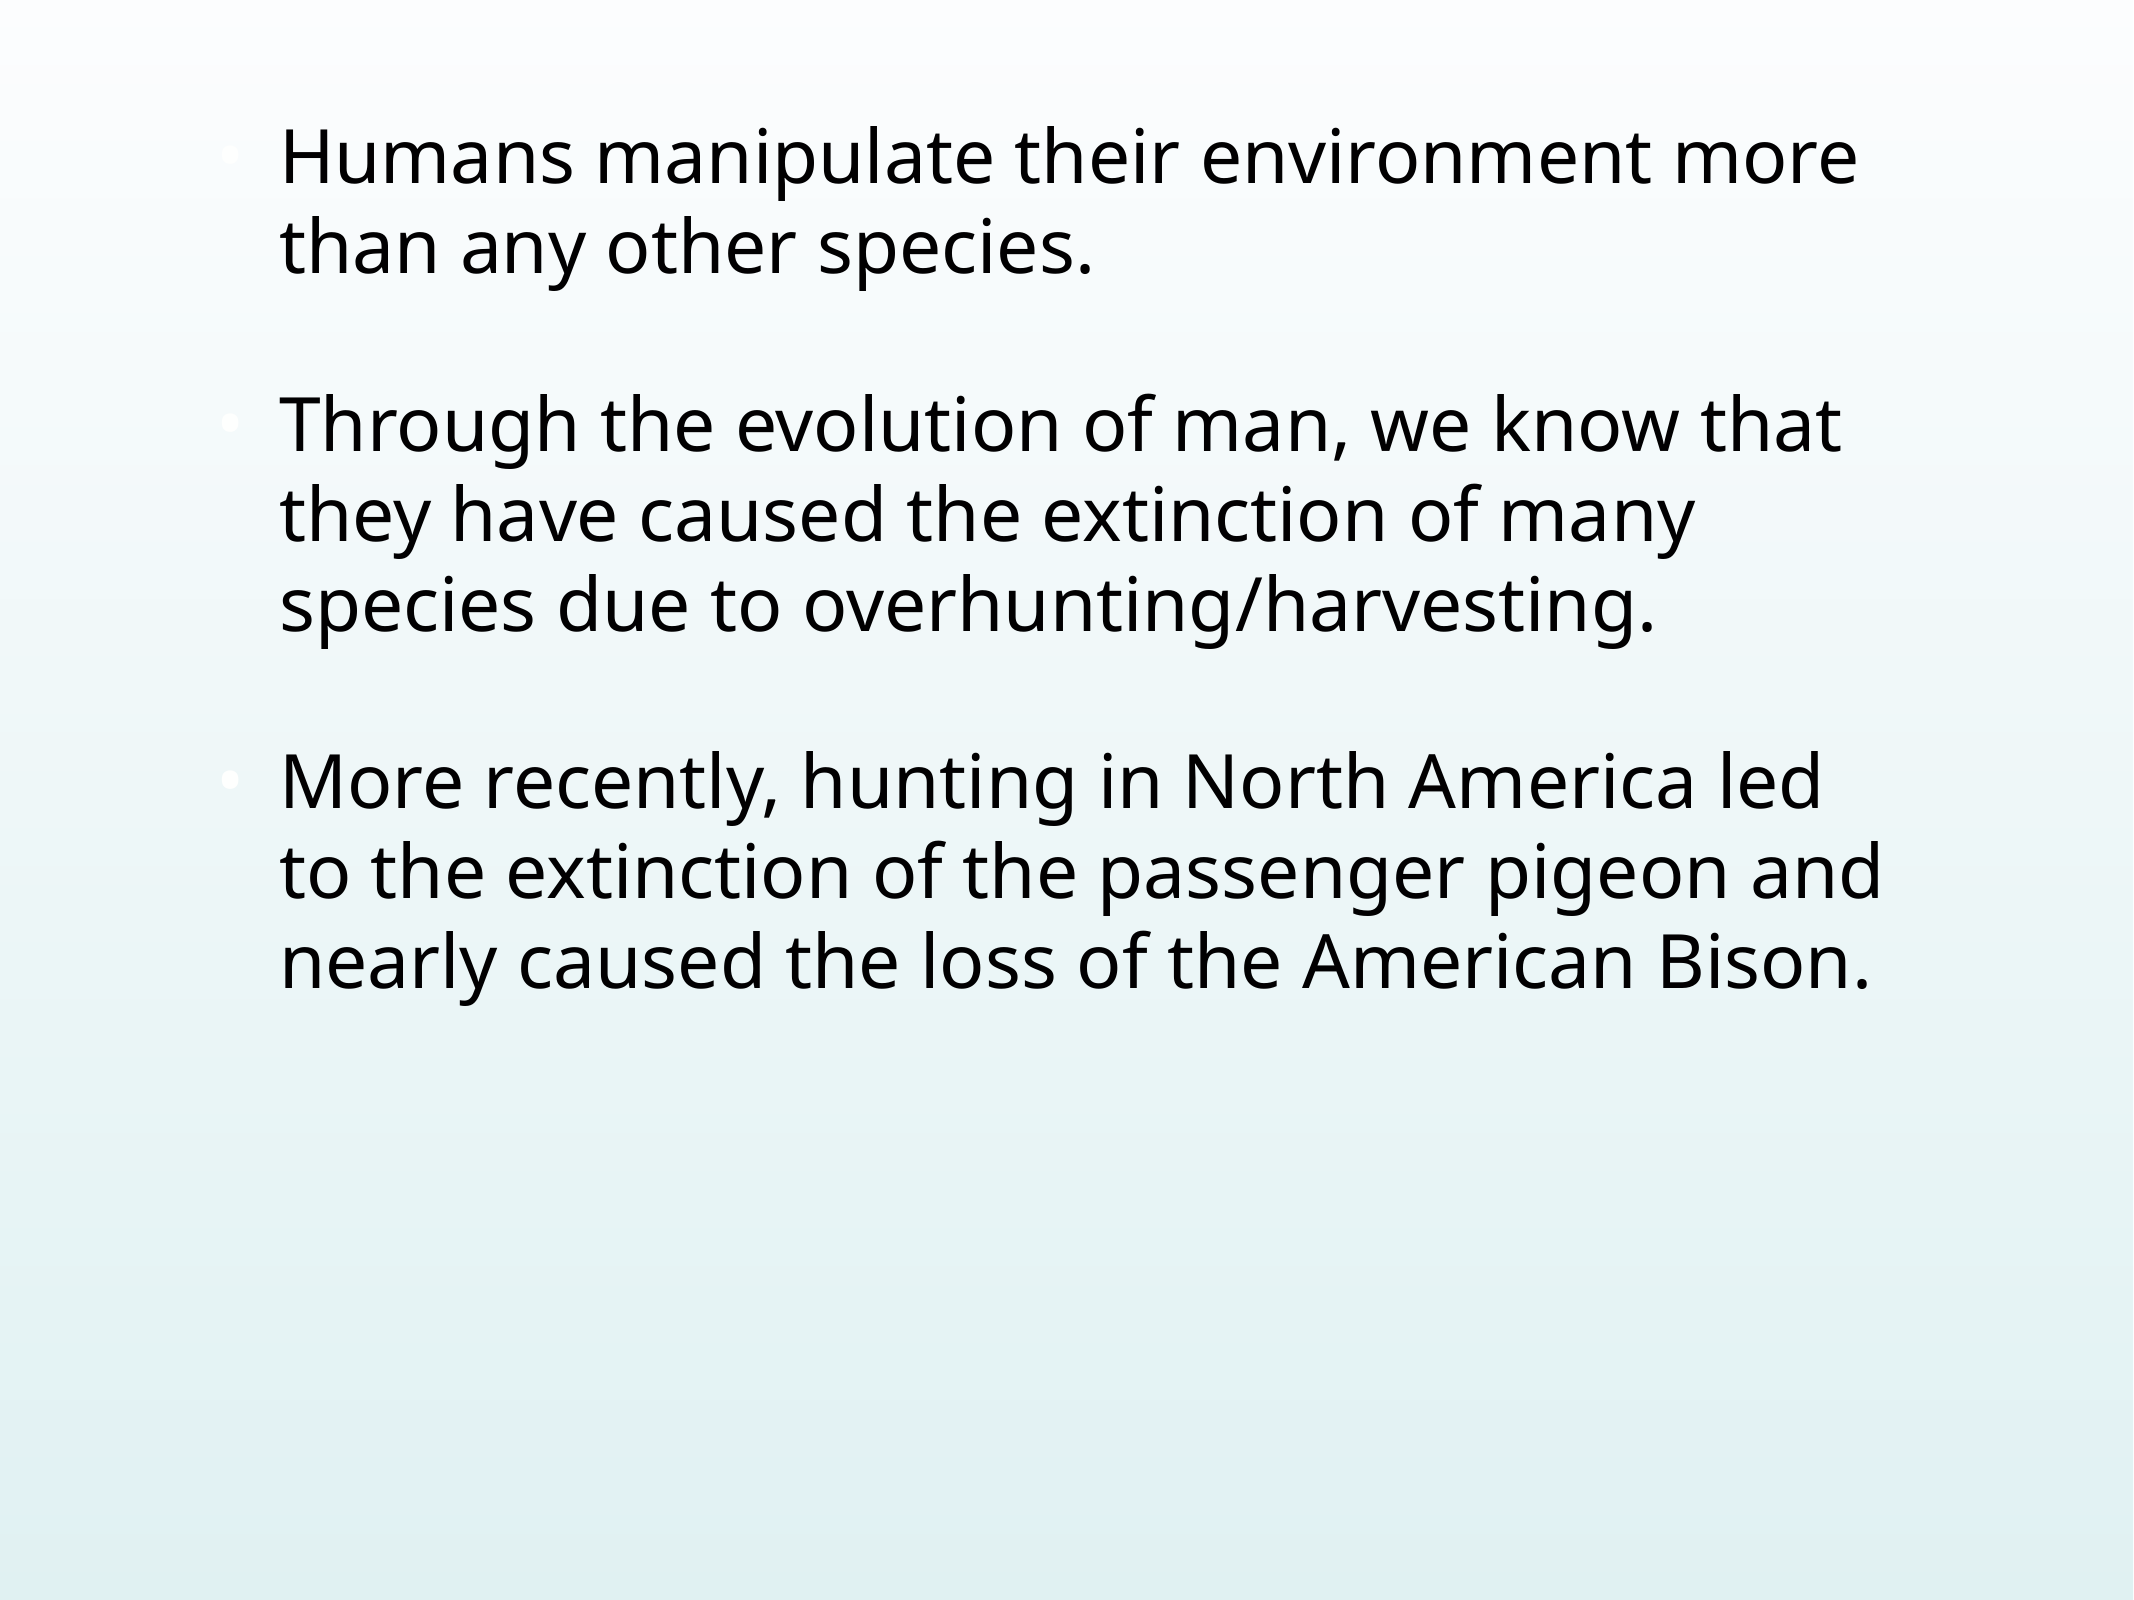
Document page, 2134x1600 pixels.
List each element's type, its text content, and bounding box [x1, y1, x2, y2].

list Humans manipulate their environment more than any other species. Through the evolution of man, we know that they have caused the extinction of many species due to overhunting/harvesting. More recently, hunting in North America led to the extinction of the passenger pigeon and nearly caused the loss of the American Bison. [208, 87, 1925, 1025]
